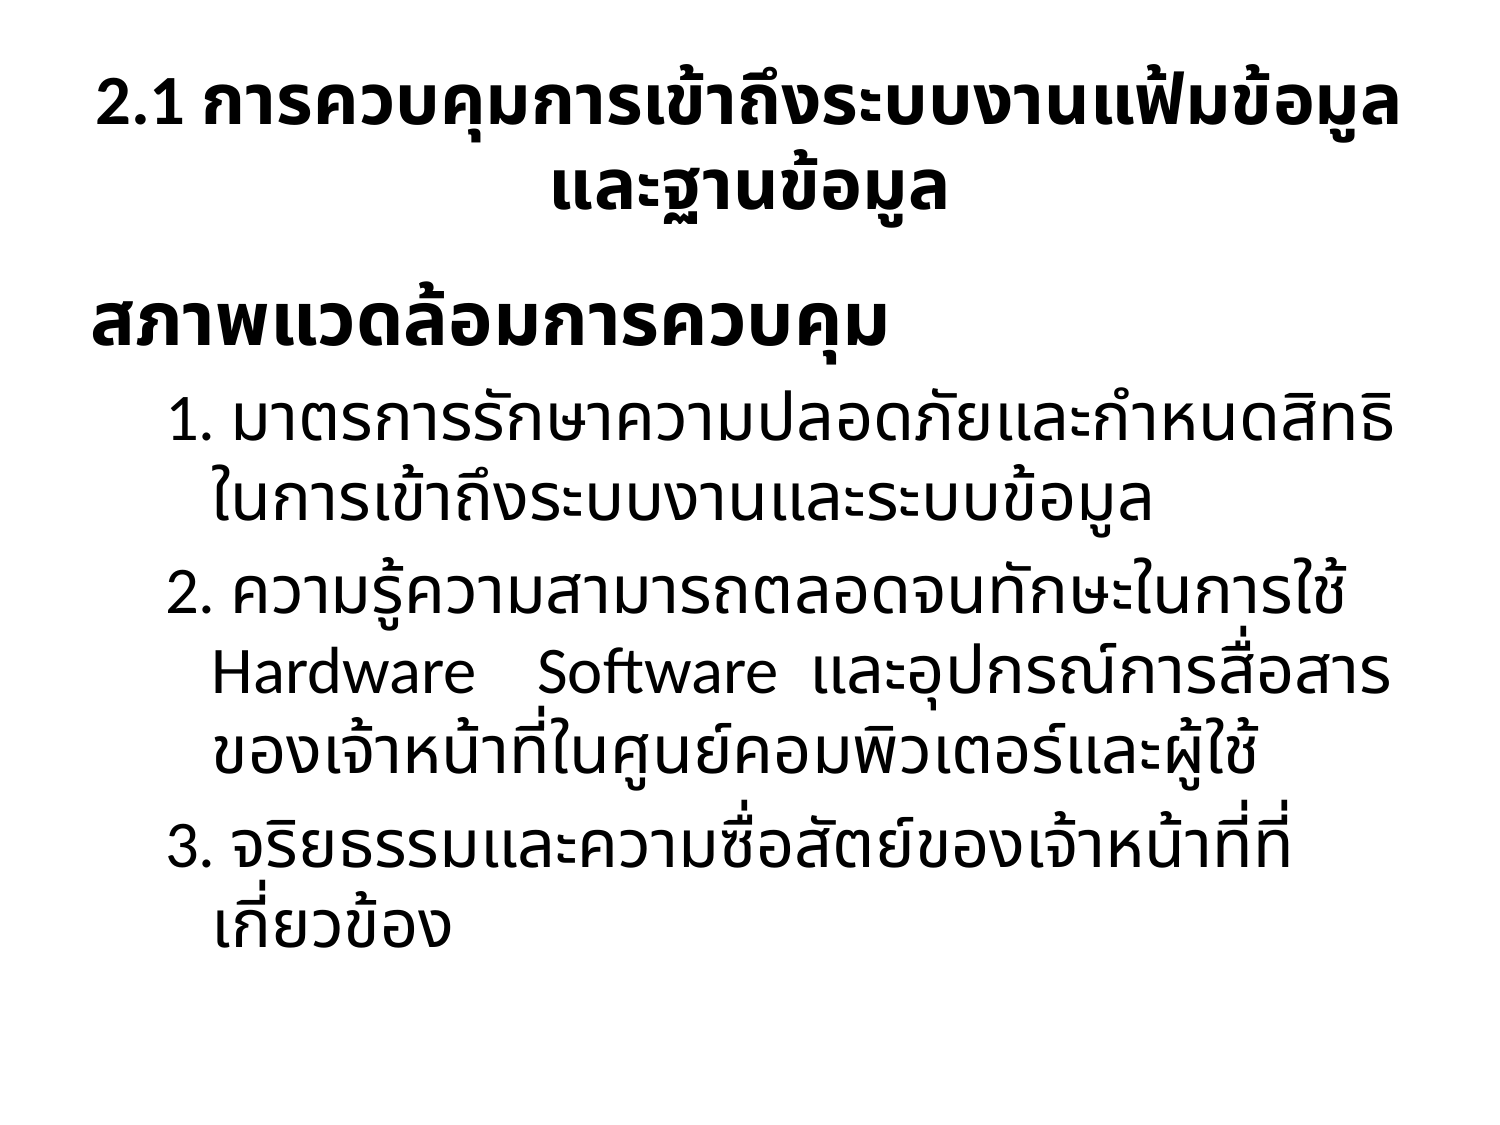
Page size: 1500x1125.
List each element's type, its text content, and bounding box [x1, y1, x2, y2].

list สภาพแวดล้อมการควบคุม 1. มาตรการรักษาความปลอดภัยและกำหนดสิทธิในการเข้าถึงระบบงานและระบบข้อมูล 2. ความรู้ความสามารถตลอดจนทักษะในการใช้ Hardware Software และอุปกรณ์การสื่อสารของเจ้าหน้าที่ในศูนย์คอมพิวเตอร์และผู้ใช้ 3. จริยธรรมและความซื่อสัตย์ของเจ้าหน้าที่ที่เกี่ยวข้อง [75, 262, 1425, 1005]
title 2.1 การควบคุมการเข้าถึงระบบงานแฟ้มข้อมูล และฐานข้อมูล [75, 45, 1425, 233]
